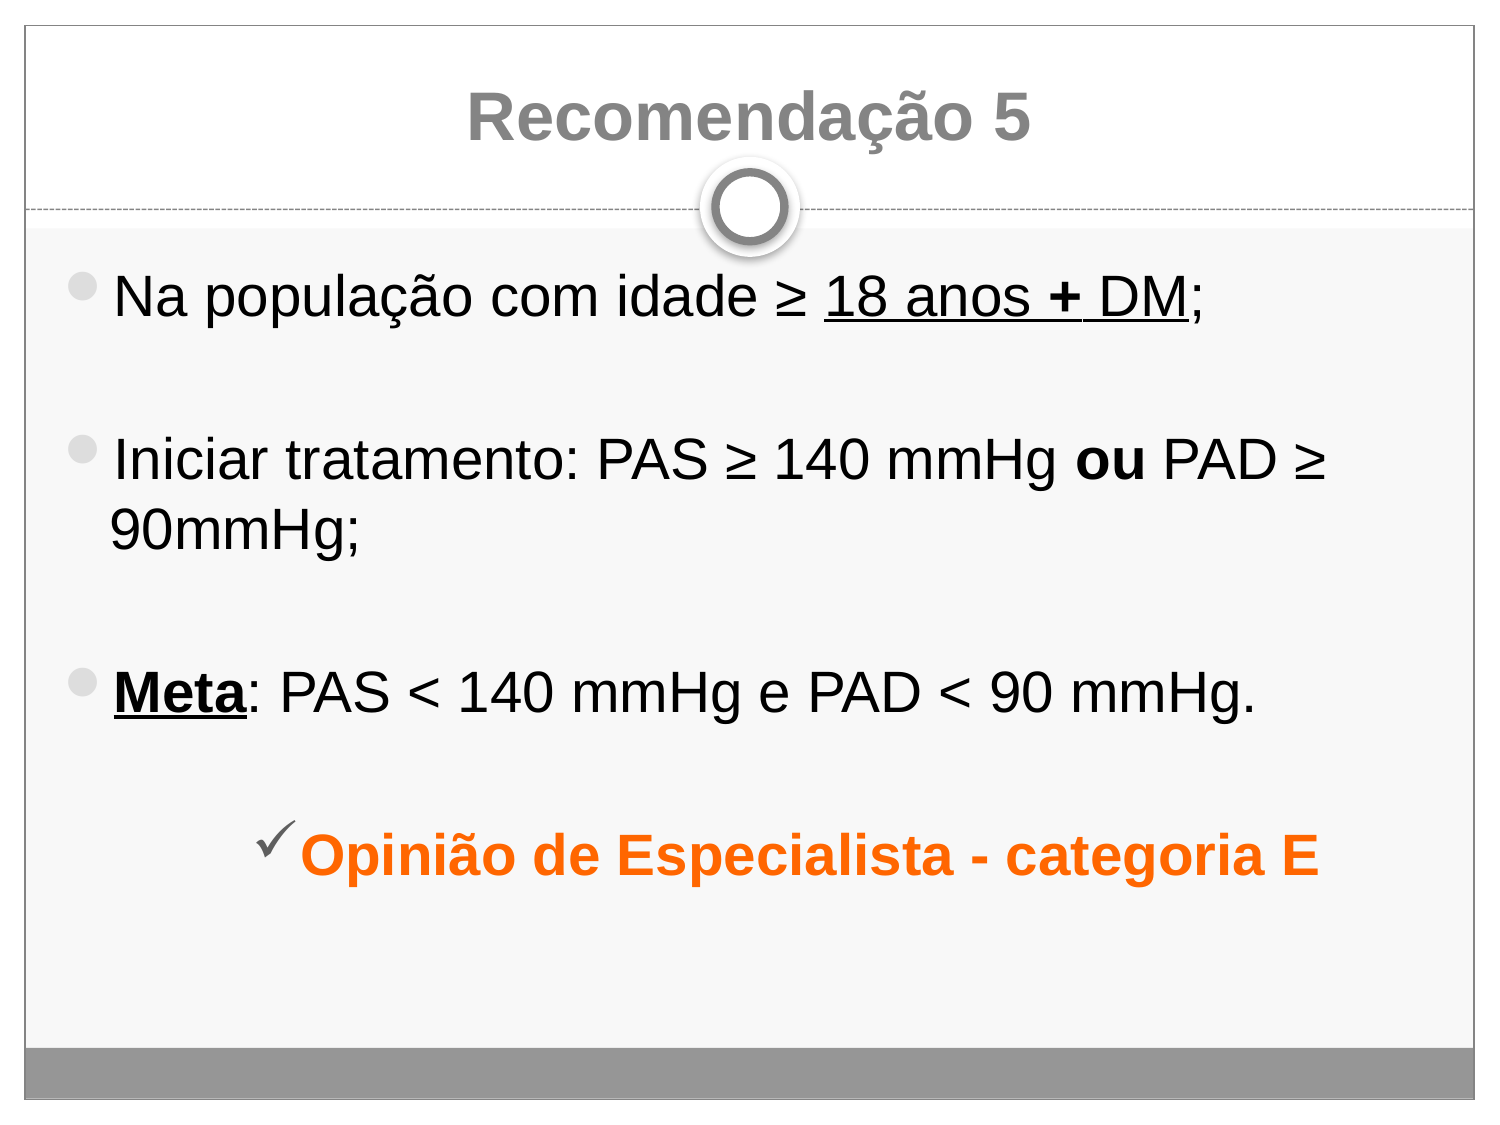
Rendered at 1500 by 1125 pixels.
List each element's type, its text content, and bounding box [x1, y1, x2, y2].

list Na população com idade ≥ 18 anos + DM; Iniciar tratamento: PAS ≥ 140 mmHg ou PAD ≥ 90mmHg; Meta: PAS < 140 mmHg e PAD < 90 mmHg. Opinião de Especialista - categoria E [49, 250, 1445, 1001]
title Recomendação 5 [49, 37, 1450, 162]
